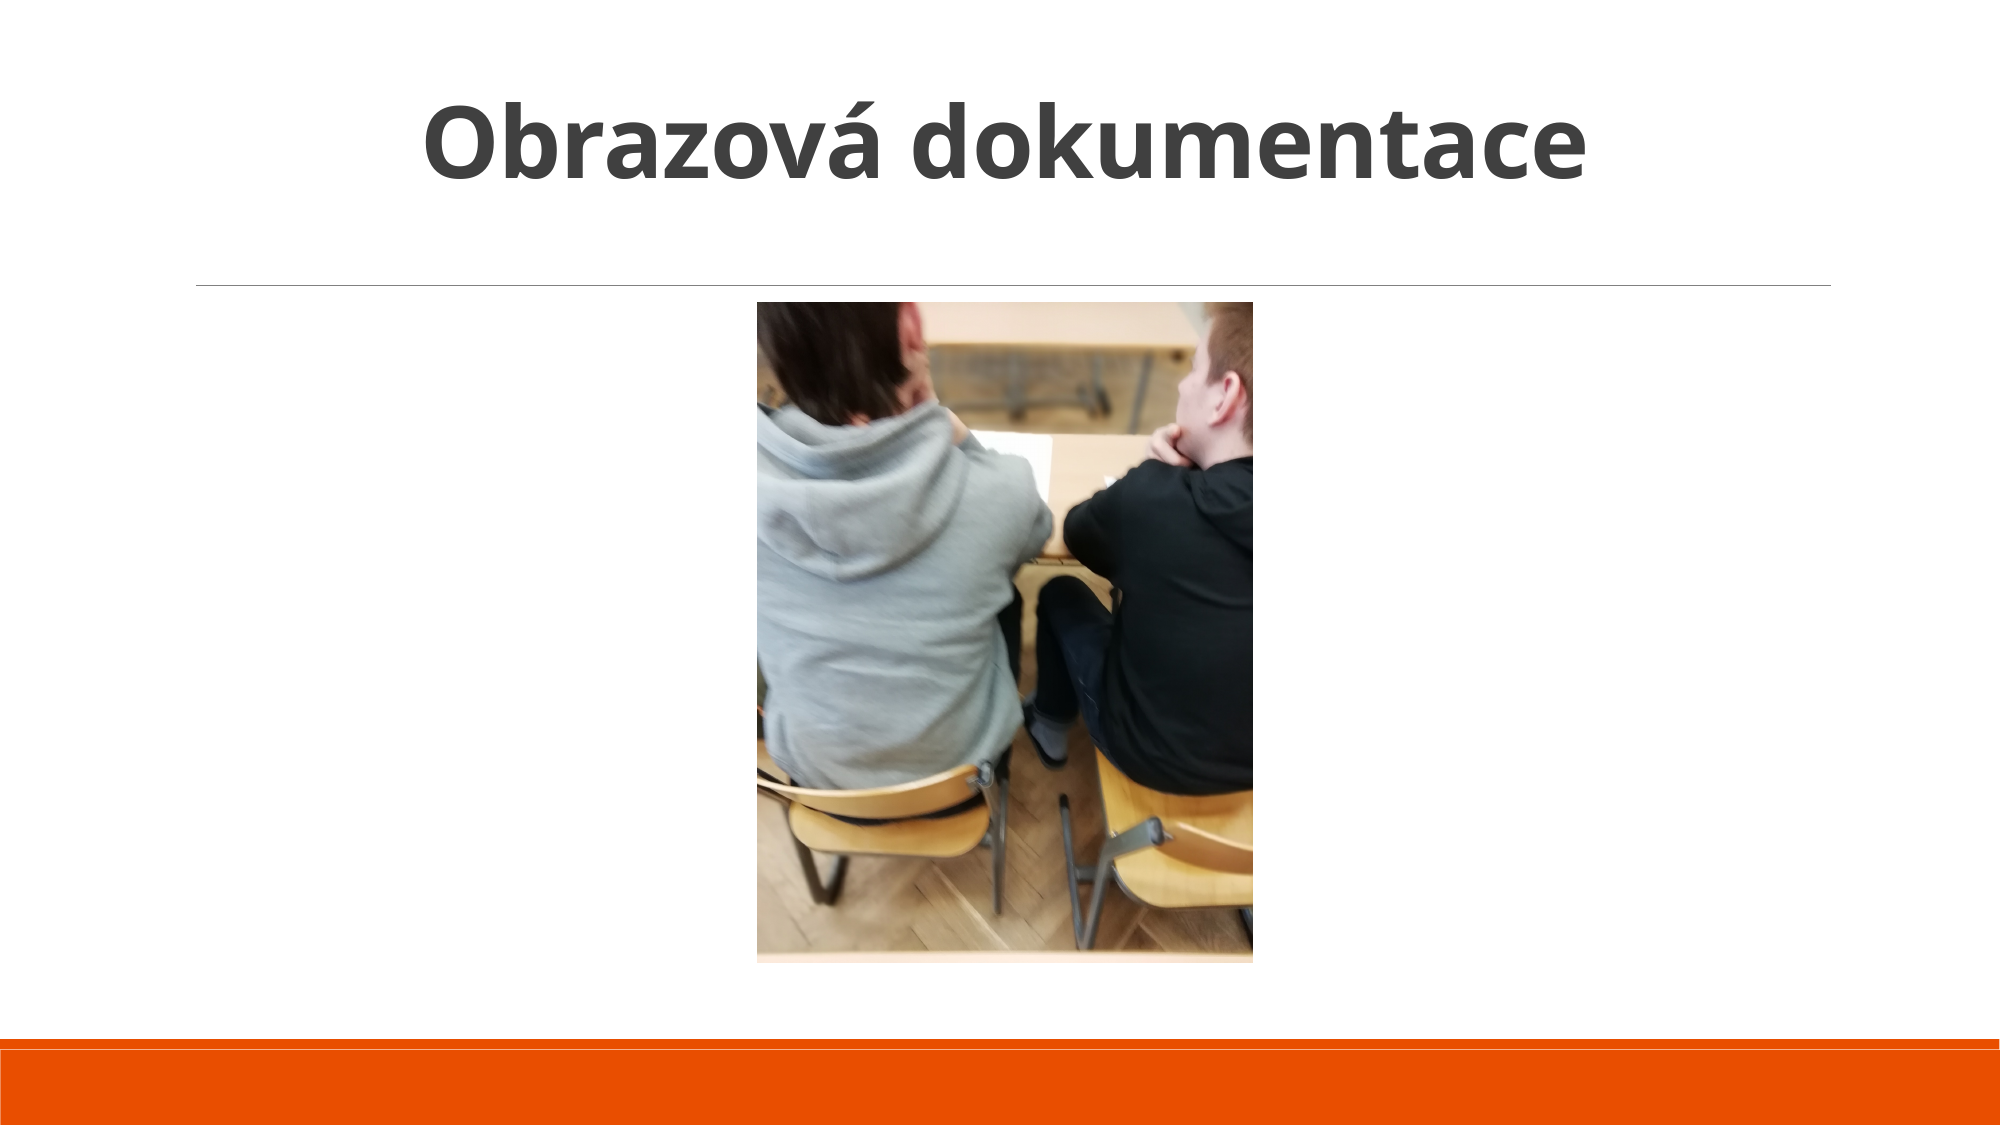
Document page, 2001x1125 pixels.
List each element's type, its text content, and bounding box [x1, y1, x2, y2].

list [756, 302, 1253, 964]
title Obrazová dokumentace [180, 47, 1830, 207]
